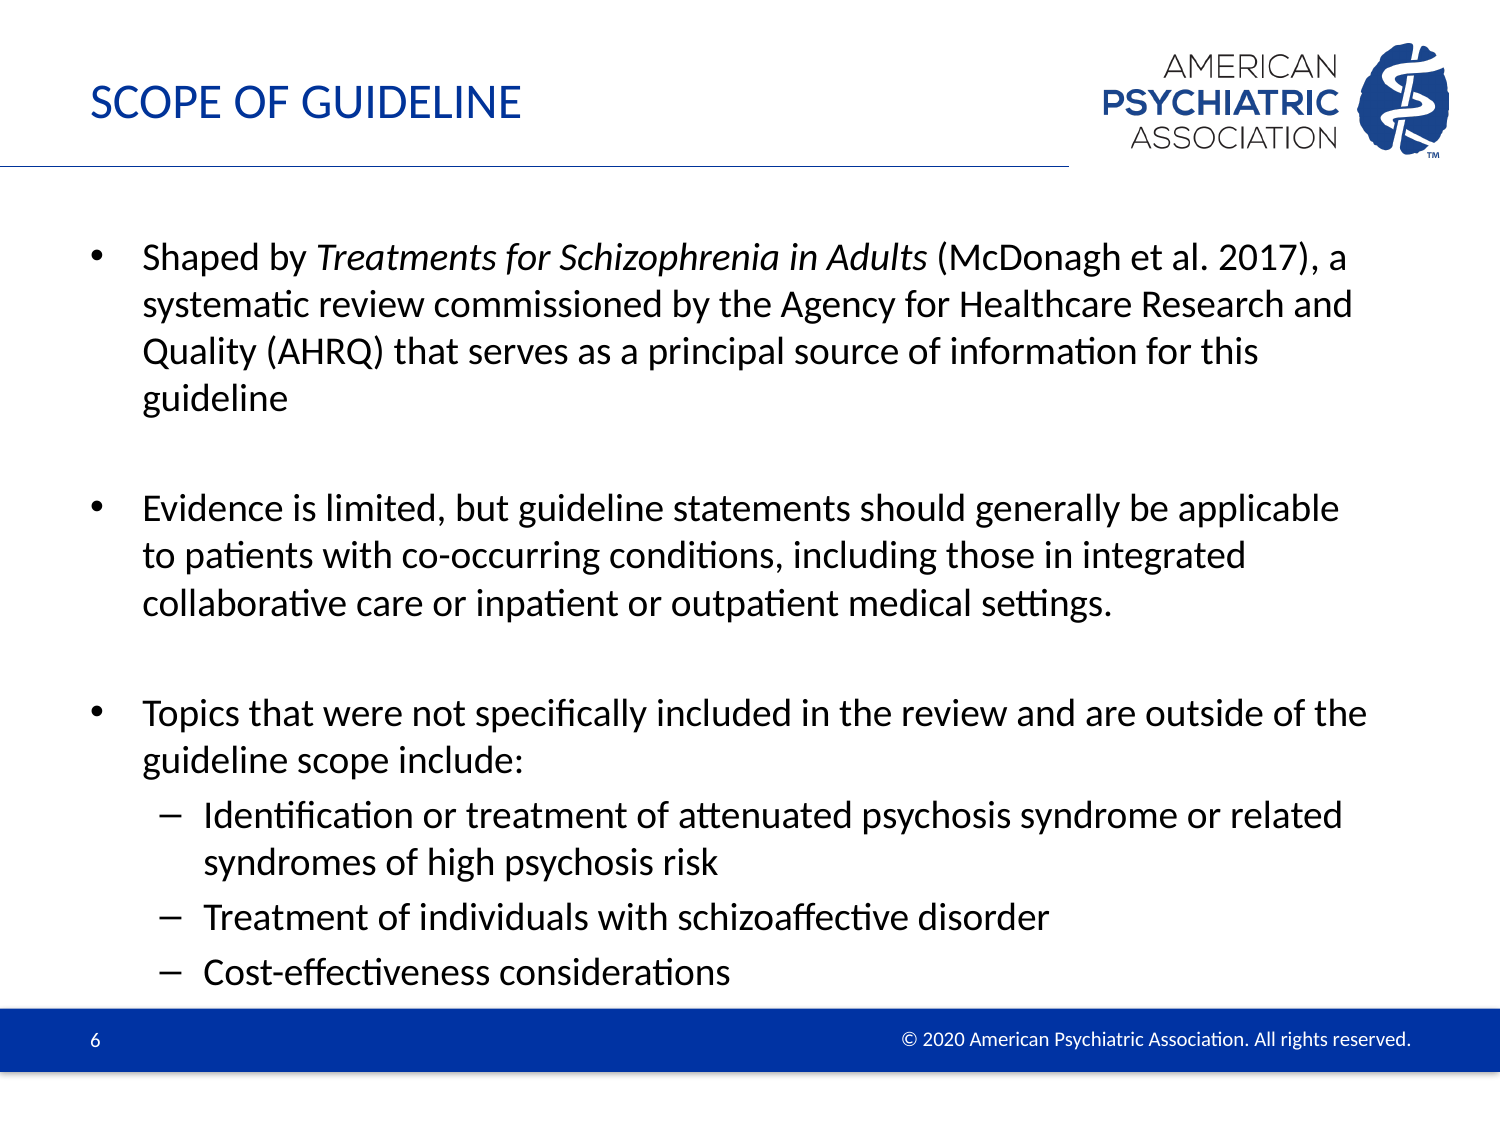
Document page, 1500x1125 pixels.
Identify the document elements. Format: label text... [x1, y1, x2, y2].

list Shaped by Treatments for Schizophrenia in Adults (McDonagh et al. 2017), a systematic review commissioned by the Agency for Healthcare Research and Quality (AHRQ) that serves as a principal source of information for this guideline Evidence is limited, but guideline statements should generally be applicable to patients with co-occurring conditions, including those in integrated collaborative care or inpatient or outpatient medical settings. Topics that were not specifically included in the review and are outside of the guideline scope include: Identification or treatment of attenuated psychosis syndrome or related syndromes of high psychosis risk Treatment of individuals with schizoaffective disorder Cost-effectiveness considerations [75, 223, 1395, 1006]
title Scope of Guideline [75, 50, 1070, 147]
